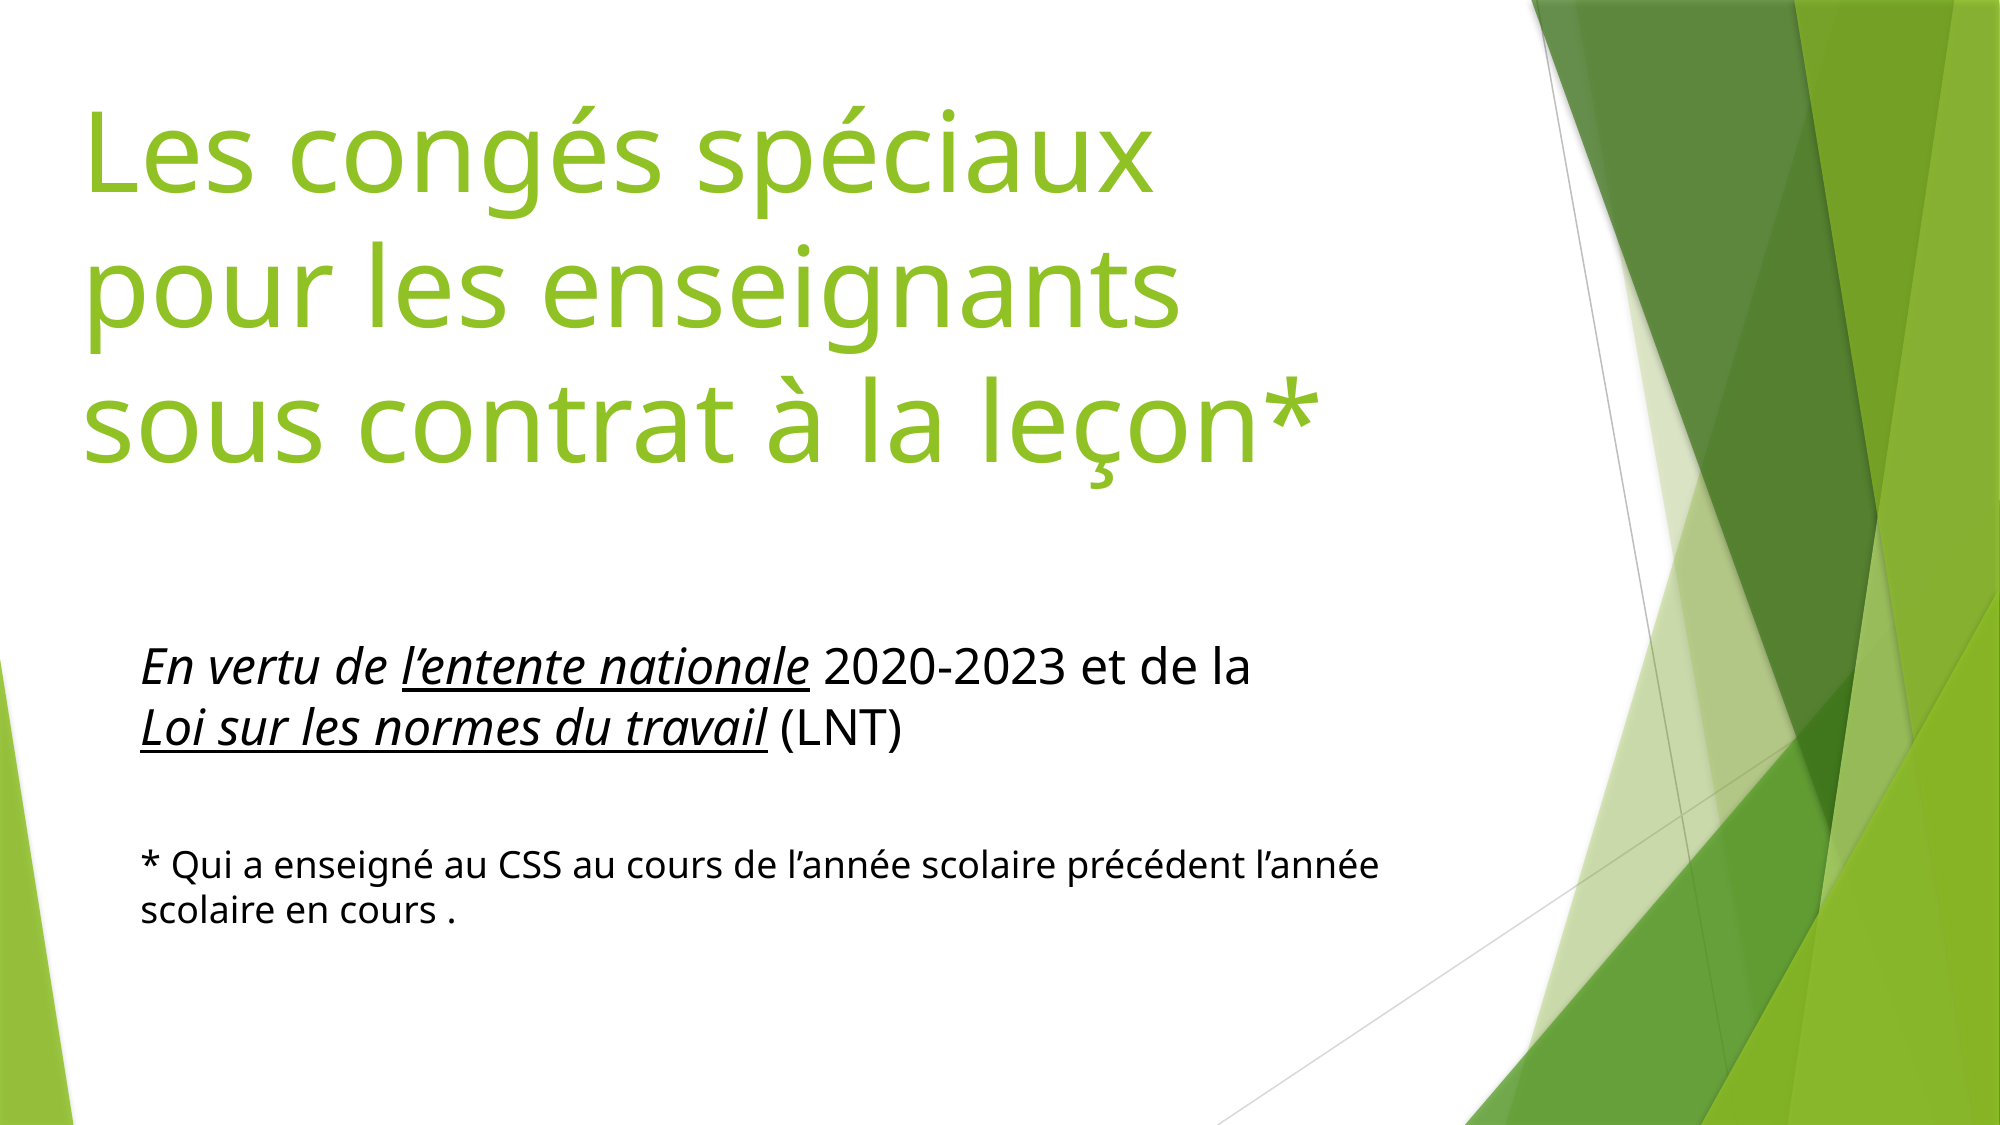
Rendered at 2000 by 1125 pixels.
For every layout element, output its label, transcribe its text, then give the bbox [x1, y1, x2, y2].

text_box En vertu de l’entente nationale 2020-2023 et de la Loi sur les normes du travail (LNT) [125, 627, 1555, 766]
text_box * Qui a enseigné au CSS au cours de l’année scolaire précédent l’année scolaire en cours . [125, 834, 1496, 939]
title Les congés spéciaux pour les enseignants sous contrat à la leçon* [66, 278, 1449, 492]
